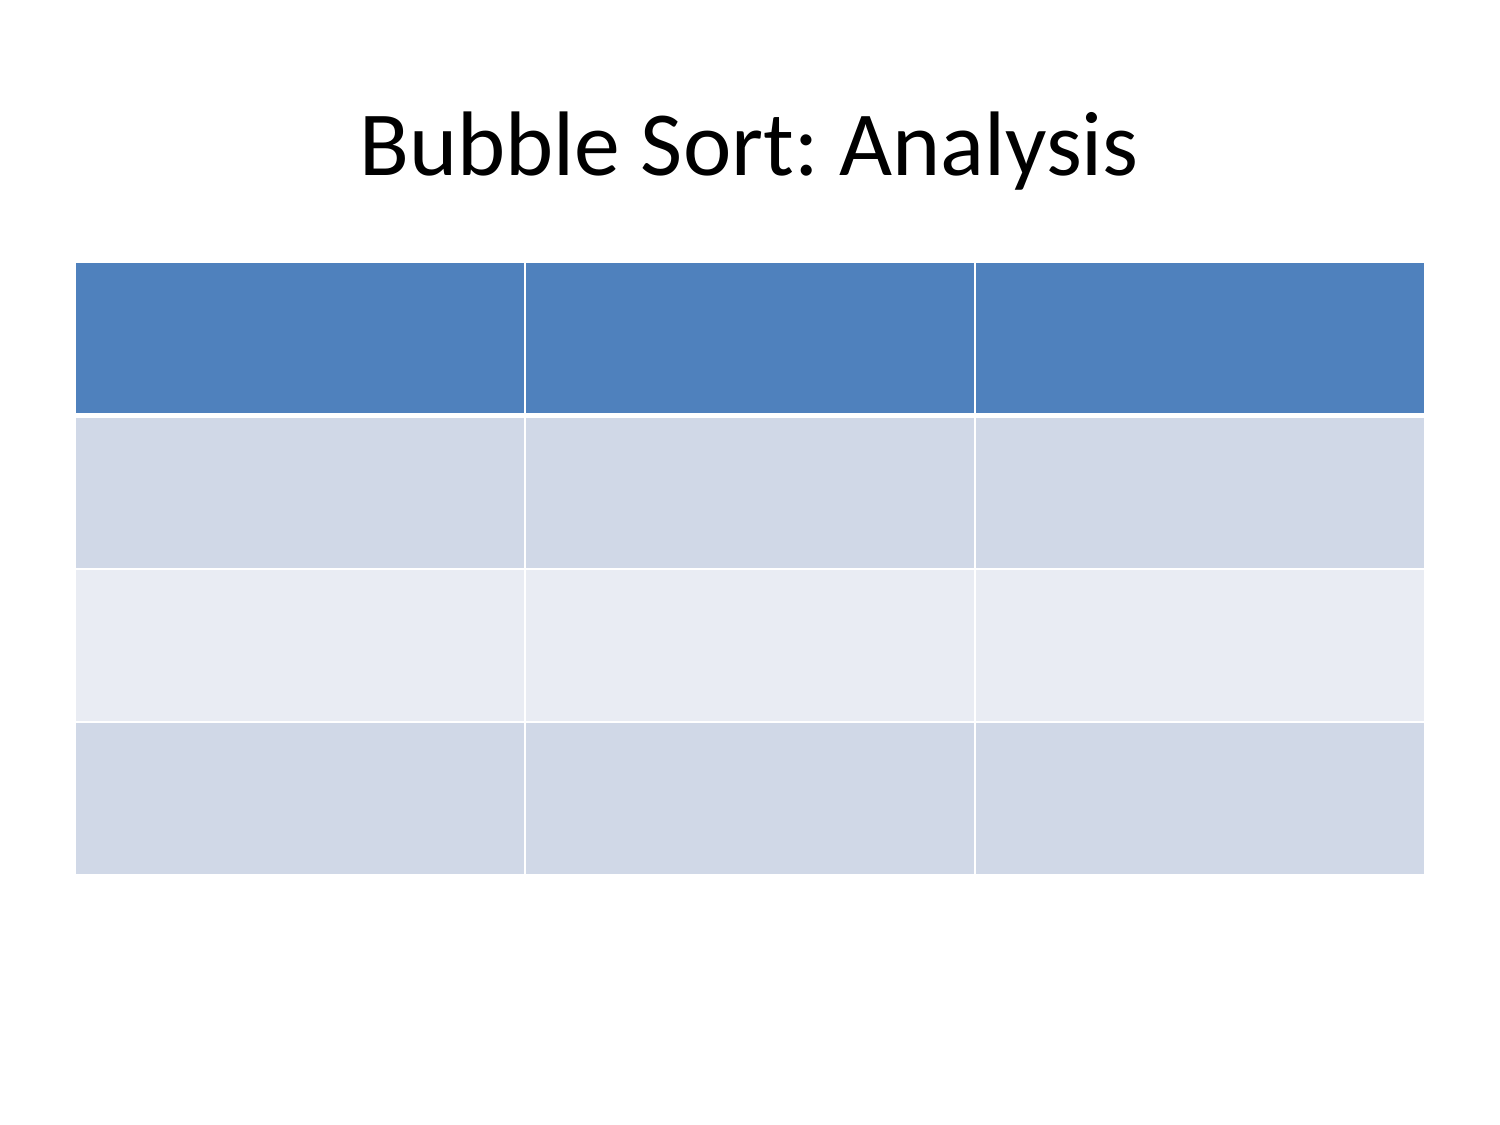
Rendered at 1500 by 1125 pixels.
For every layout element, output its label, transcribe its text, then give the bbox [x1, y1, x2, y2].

table_cell [76, 570, 524, 721]
table_header [526, 263, 974, 413]
table_cell [976, 570, 1424, 721]
table_cell [526, 723, 974, 874]
table_header [976, 263, 1424, 413]
table_cell [76, 723, 524, 874]
table_cell [976, 723, 1424, 874]
table_cell [526, 418, 974, 568]
title Bubble Sort: Analysis [75, 45, 1425, 233]
table_cell [76, 418, 524, 568]
table_header [76, 263, 524, 413]
table_cell [976, 418, 1424, 568]
table_cell [526, 570, 974, 721]
